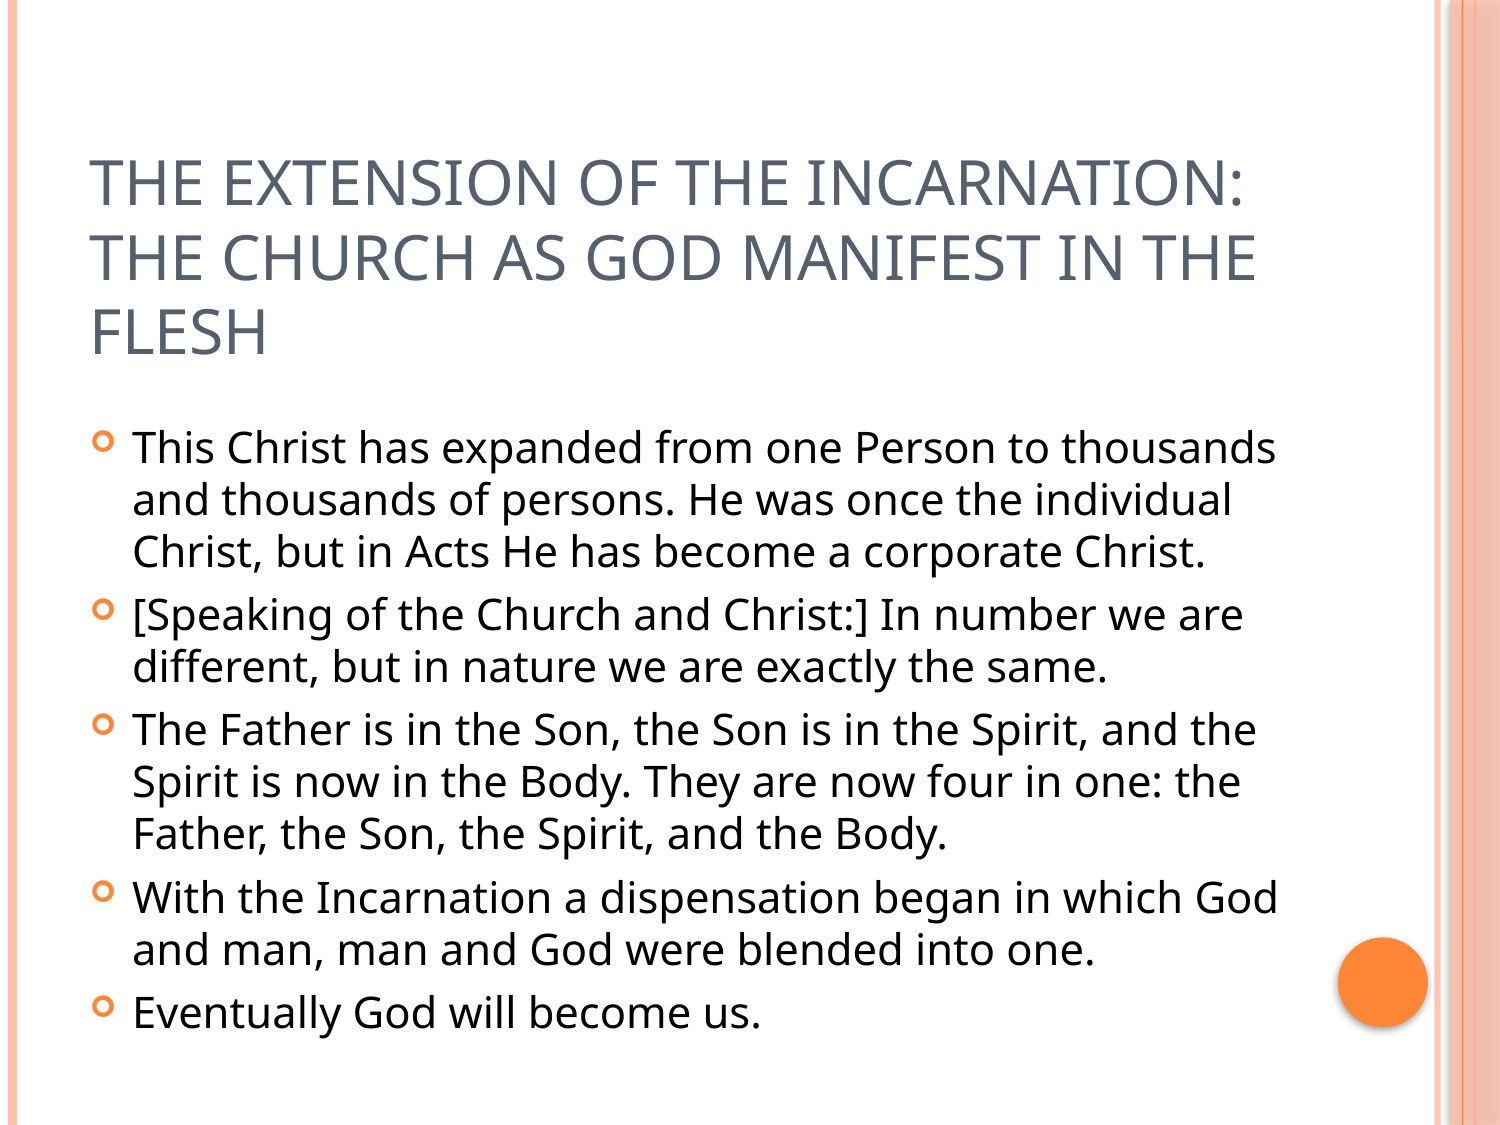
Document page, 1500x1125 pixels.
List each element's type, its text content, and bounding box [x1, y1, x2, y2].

list This Christ has expanded from one Person to thousands and thousands of persons. He was once the individual Christ, but in Acts He has become a corporate Christ. [Speaking of the Church and Christ:] In number we are different, but in nature we are exactly the same. The Father is in the Son, the Son is in the Spirit, and the Spirit is now in the Body. They are now four in one: the Father, the Son, the Spirit, and the Body. With the Incarnation a dispensation began in which God and man, man and God were blended into one. Eventually God will become us. [75, 412, 1300, 1062]
title The extension of the incarnation: The church as God manifest in the flesh [75, 45, 1300, 375]
